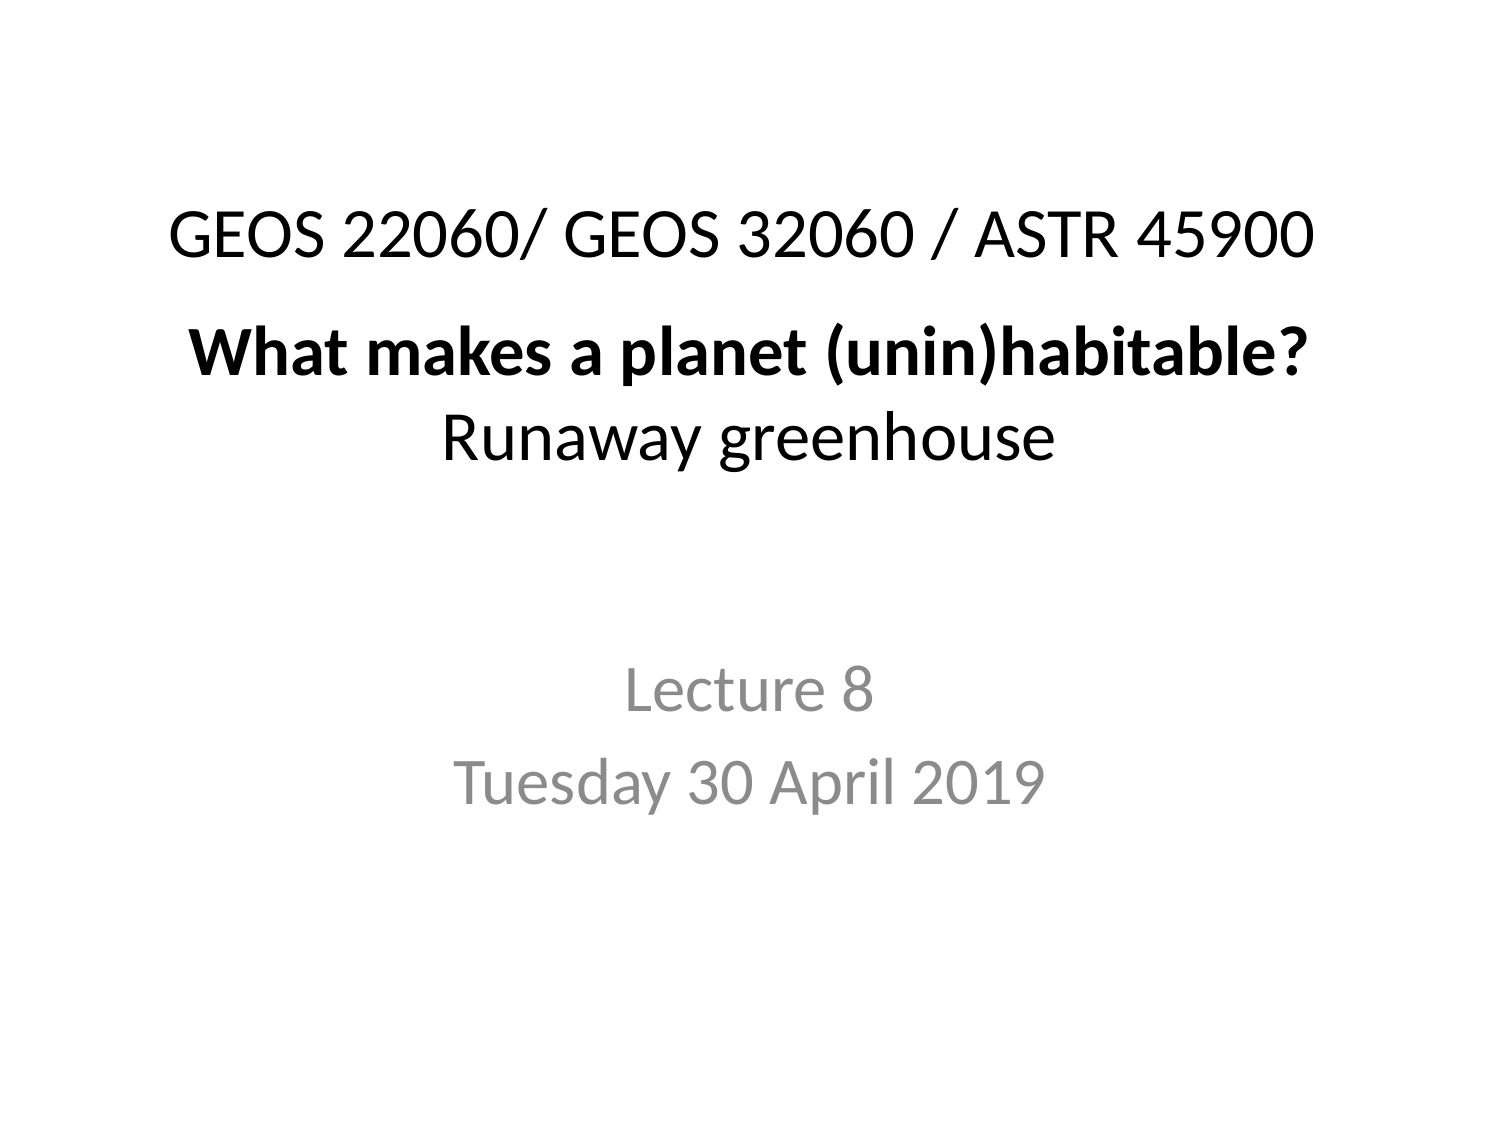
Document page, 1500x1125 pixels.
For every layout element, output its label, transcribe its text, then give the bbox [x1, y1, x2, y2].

text_box What makes a planet (unin)habitable? Runaway greenhouse [74, 295, 1425, 484]
subtitle Lecture 8 Tuesday 30 April 2019 [225, 637, 1275, 925]
title GEOS 22060/ GEOS 32060 / ASTR 45900 [112, 108, 1388, 295]
